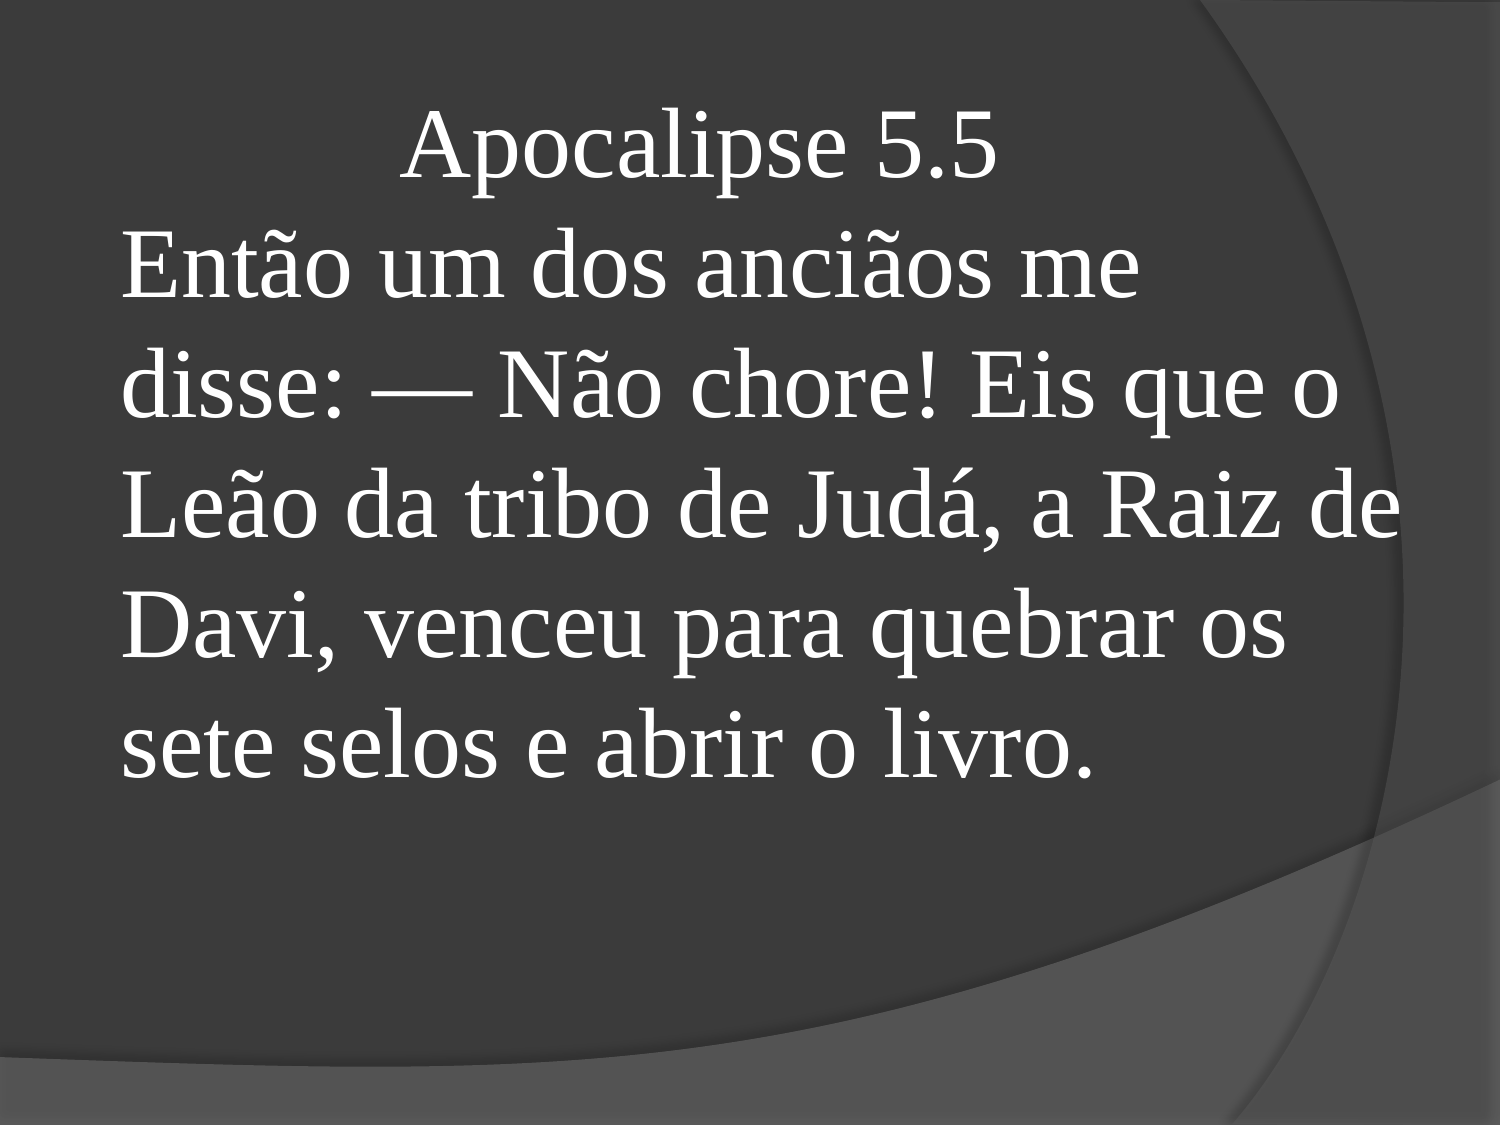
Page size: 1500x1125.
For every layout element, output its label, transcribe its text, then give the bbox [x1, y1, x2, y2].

text_box Apocalipse 5.5 Então um dos anciãos me disse: — Não chore! Eis que o Leão da tribo de Judá, a Raiz de Davi, venceu para quebrar os sete selos e abrir o livro. [105, 70, 1430, 805]
